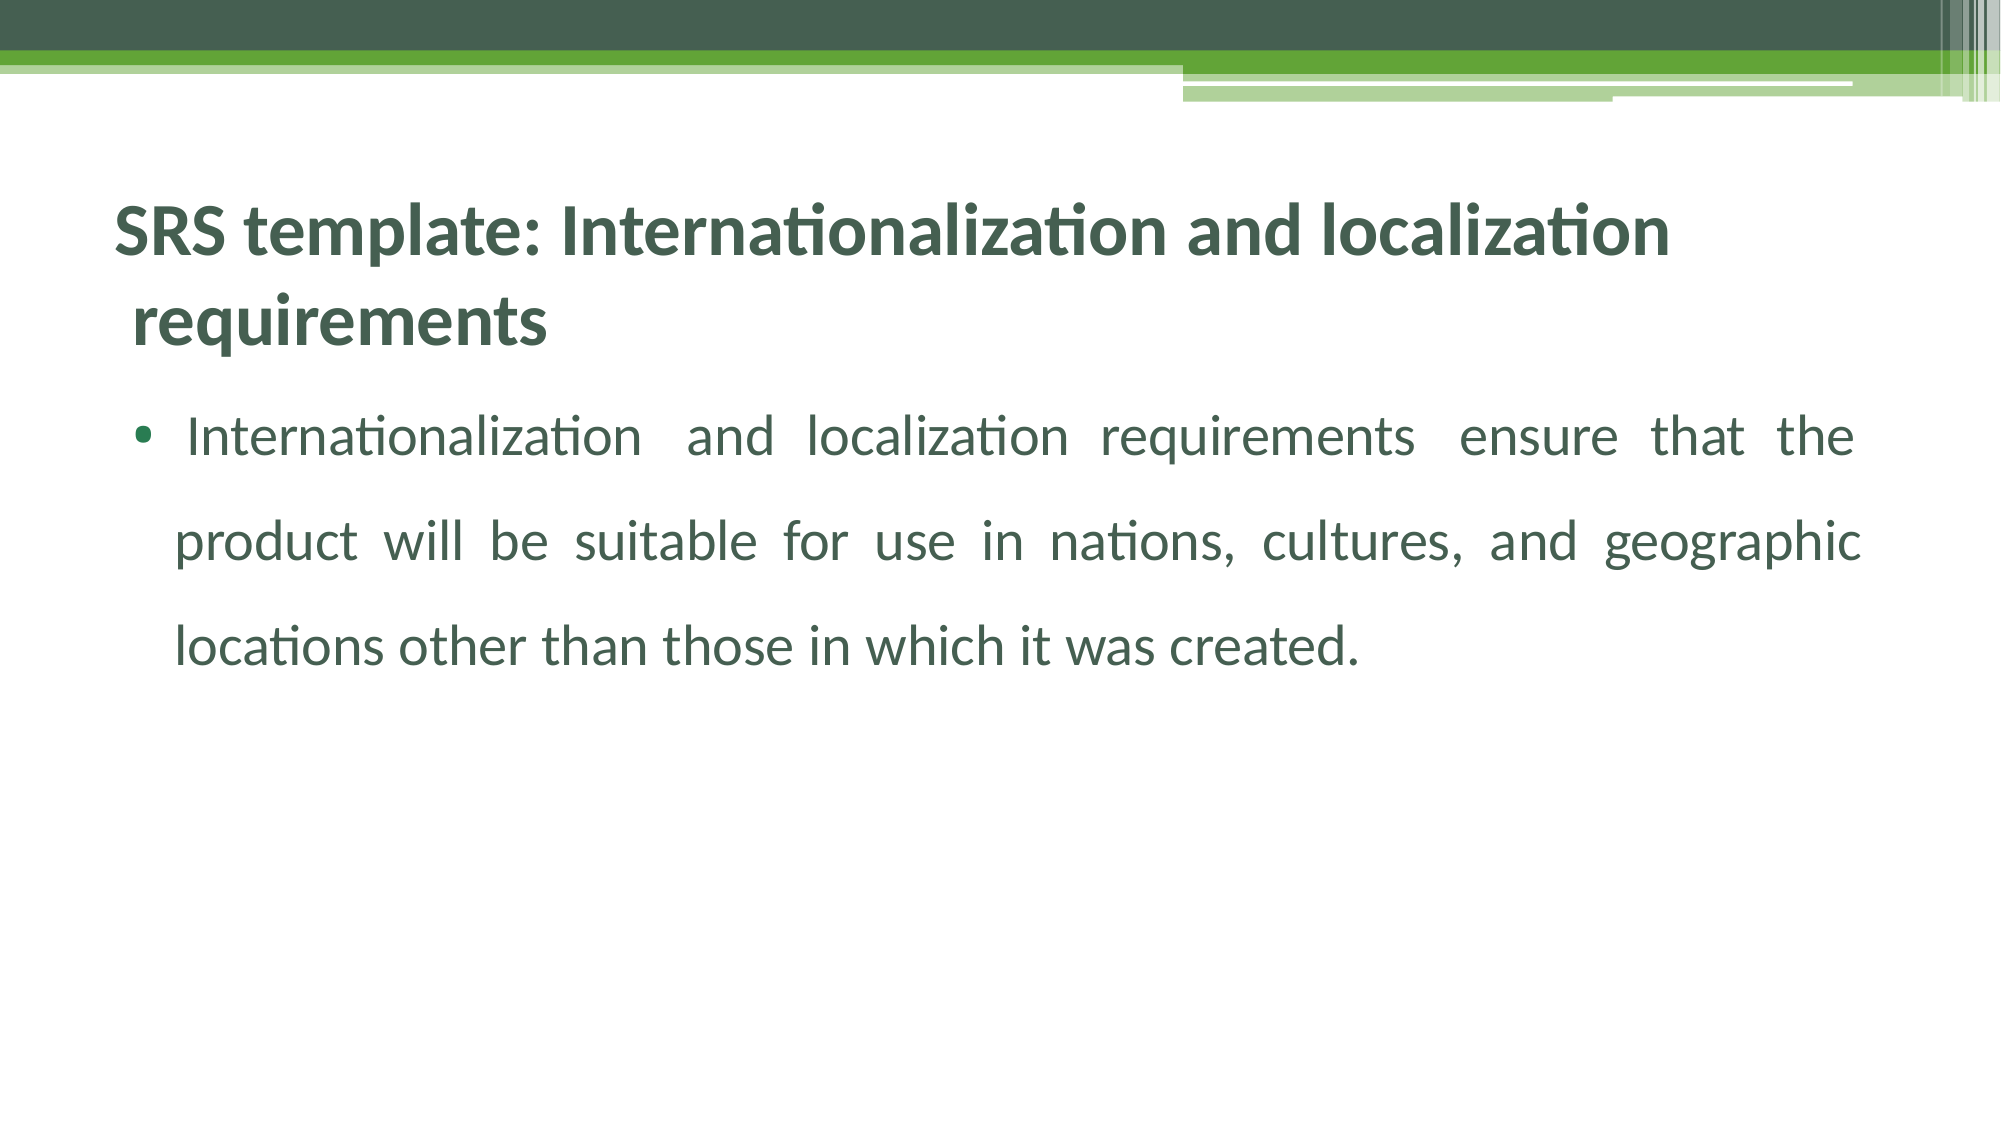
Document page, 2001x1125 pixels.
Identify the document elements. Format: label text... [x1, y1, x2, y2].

title SRS template: Internationalization and localization requirements [112, 178, 1687, 369]
text_box • Internationalization and localization requirements ensure that the product will be suitable for use in nations, cultures, and geographic locations other than those in which it was created. [130, 359, 1887, 677]
